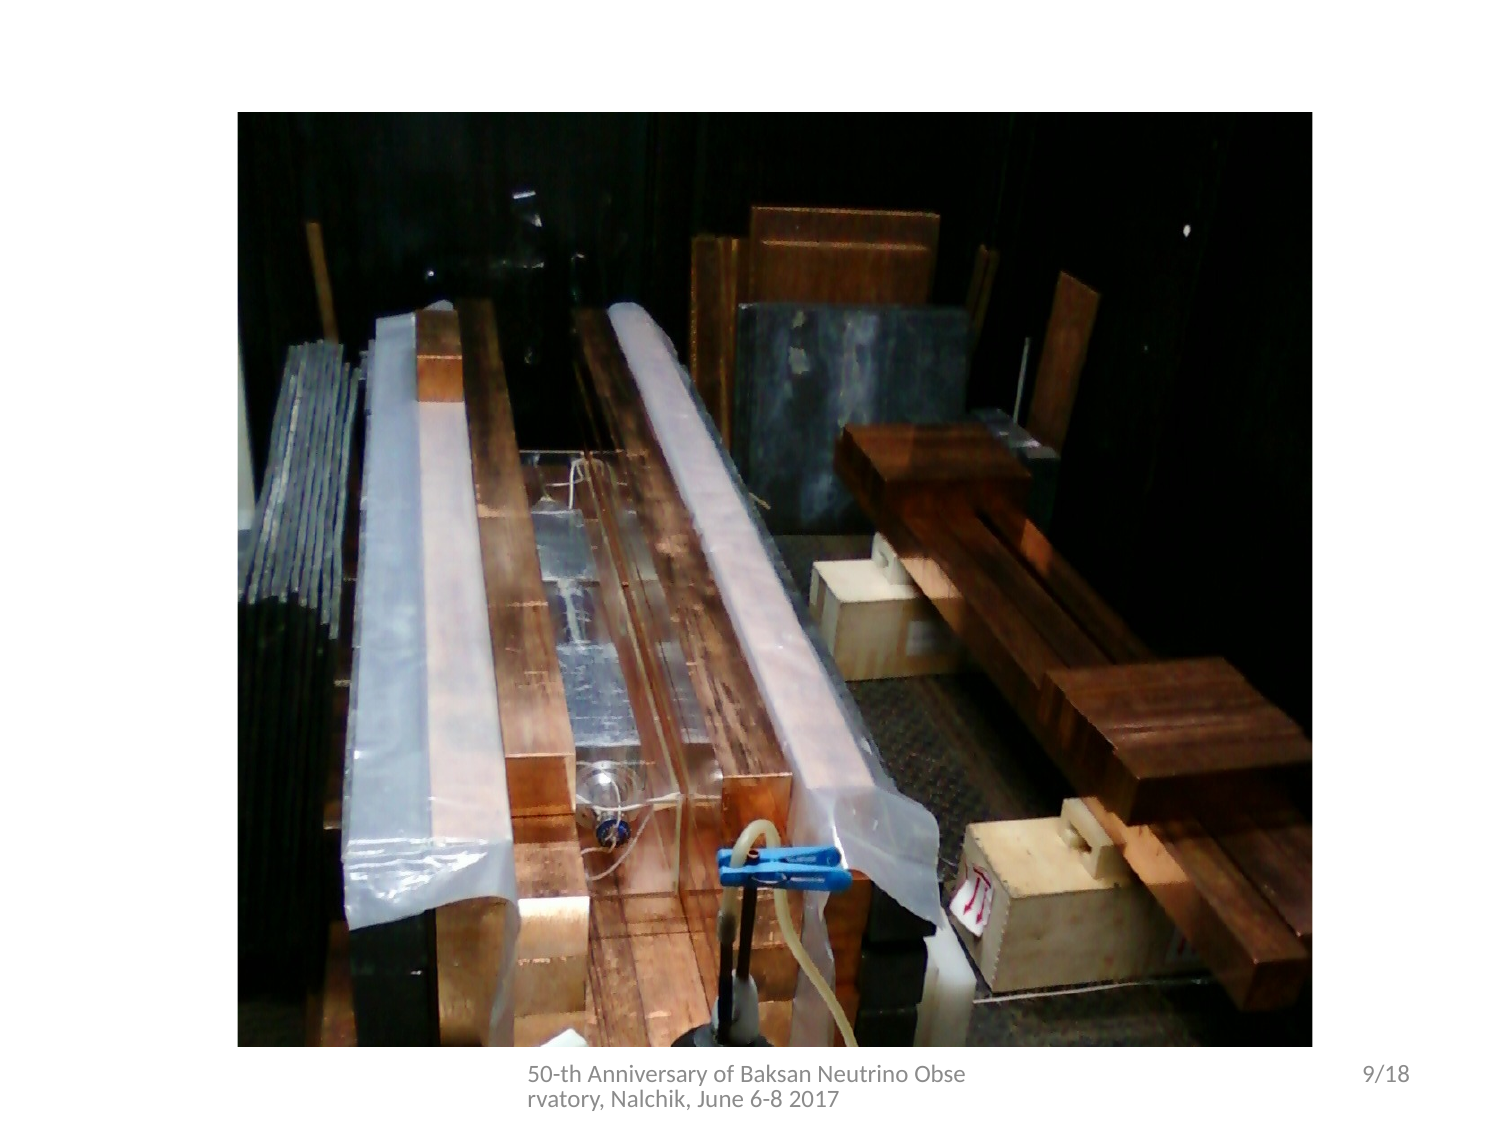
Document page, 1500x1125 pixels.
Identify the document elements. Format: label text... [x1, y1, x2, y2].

slide_number 9/18 [1074, 1042, 1425, 1103]
footer 50-th Anniversary of Baksan Neutrino Observatory, Nalchik, June 6-8 2017 [512, 1055, 988, 1103]
picture [237, 112, 1313, 1047]
